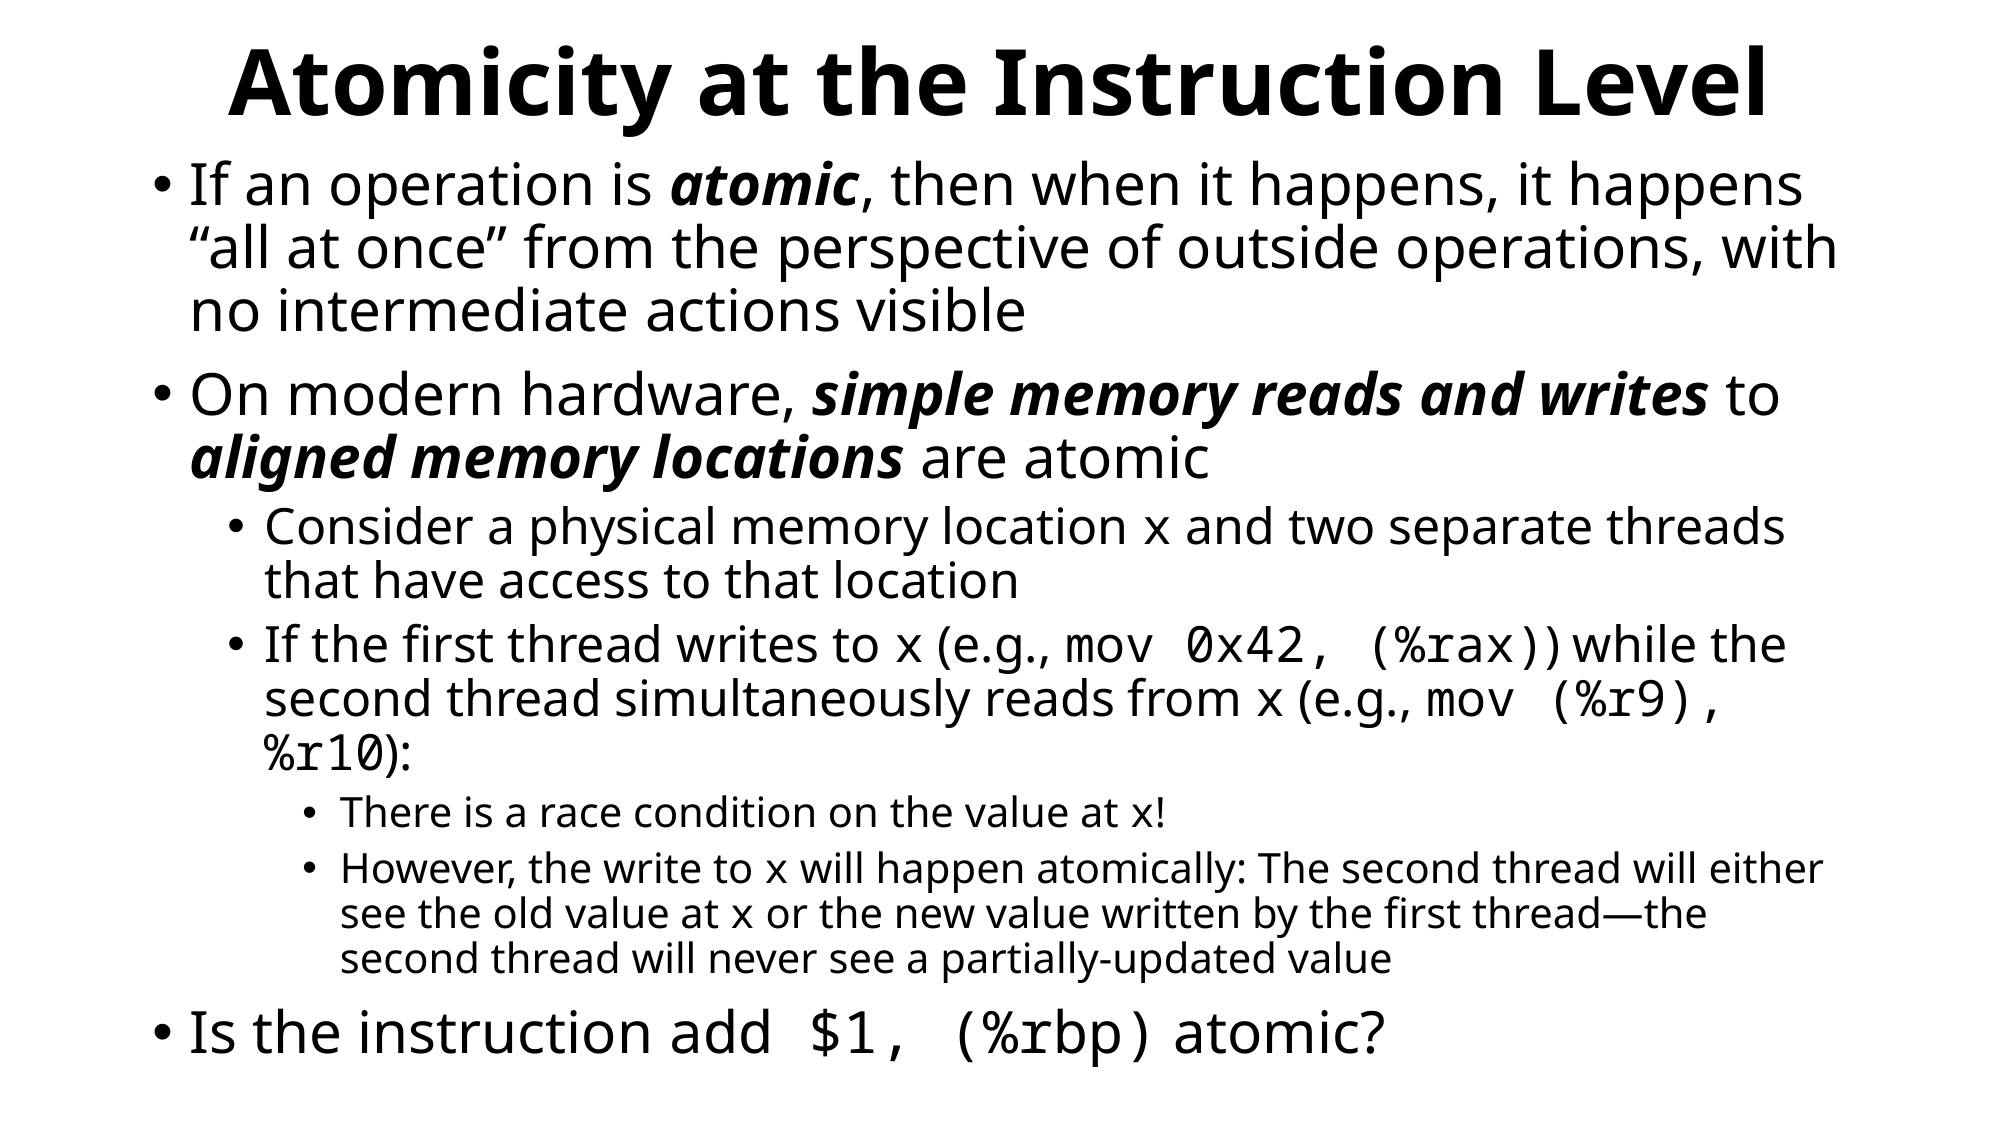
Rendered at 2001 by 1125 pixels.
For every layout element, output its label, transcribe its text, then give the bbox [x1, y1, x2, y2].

title Atomicity at the Instruction Level [137, 23, 1863, 148]
list If an operation is atomic, then when it happens, it happens “all at once” from the perspective of outside operations, with no intermediate actions visible On modern hardware, simple memory reads and writes to aligned memory locations are atomic Consider a physical memory location x and two separate threads that have access to that location If the first thread writes to x (e.g., mov 0x42, (%rax)) while the second thread simultaneously reads from x (e.g., mov (%r9), %r10): There is a race condition on the value at x! However, the write to x will happen atomically: The second thread will either see the old value at x or the new value written by the first thread—the second thread will never see a partially-updated value Is the instruction add $1, (%rbp) atomic? [137, 148, 1863, 1102]
